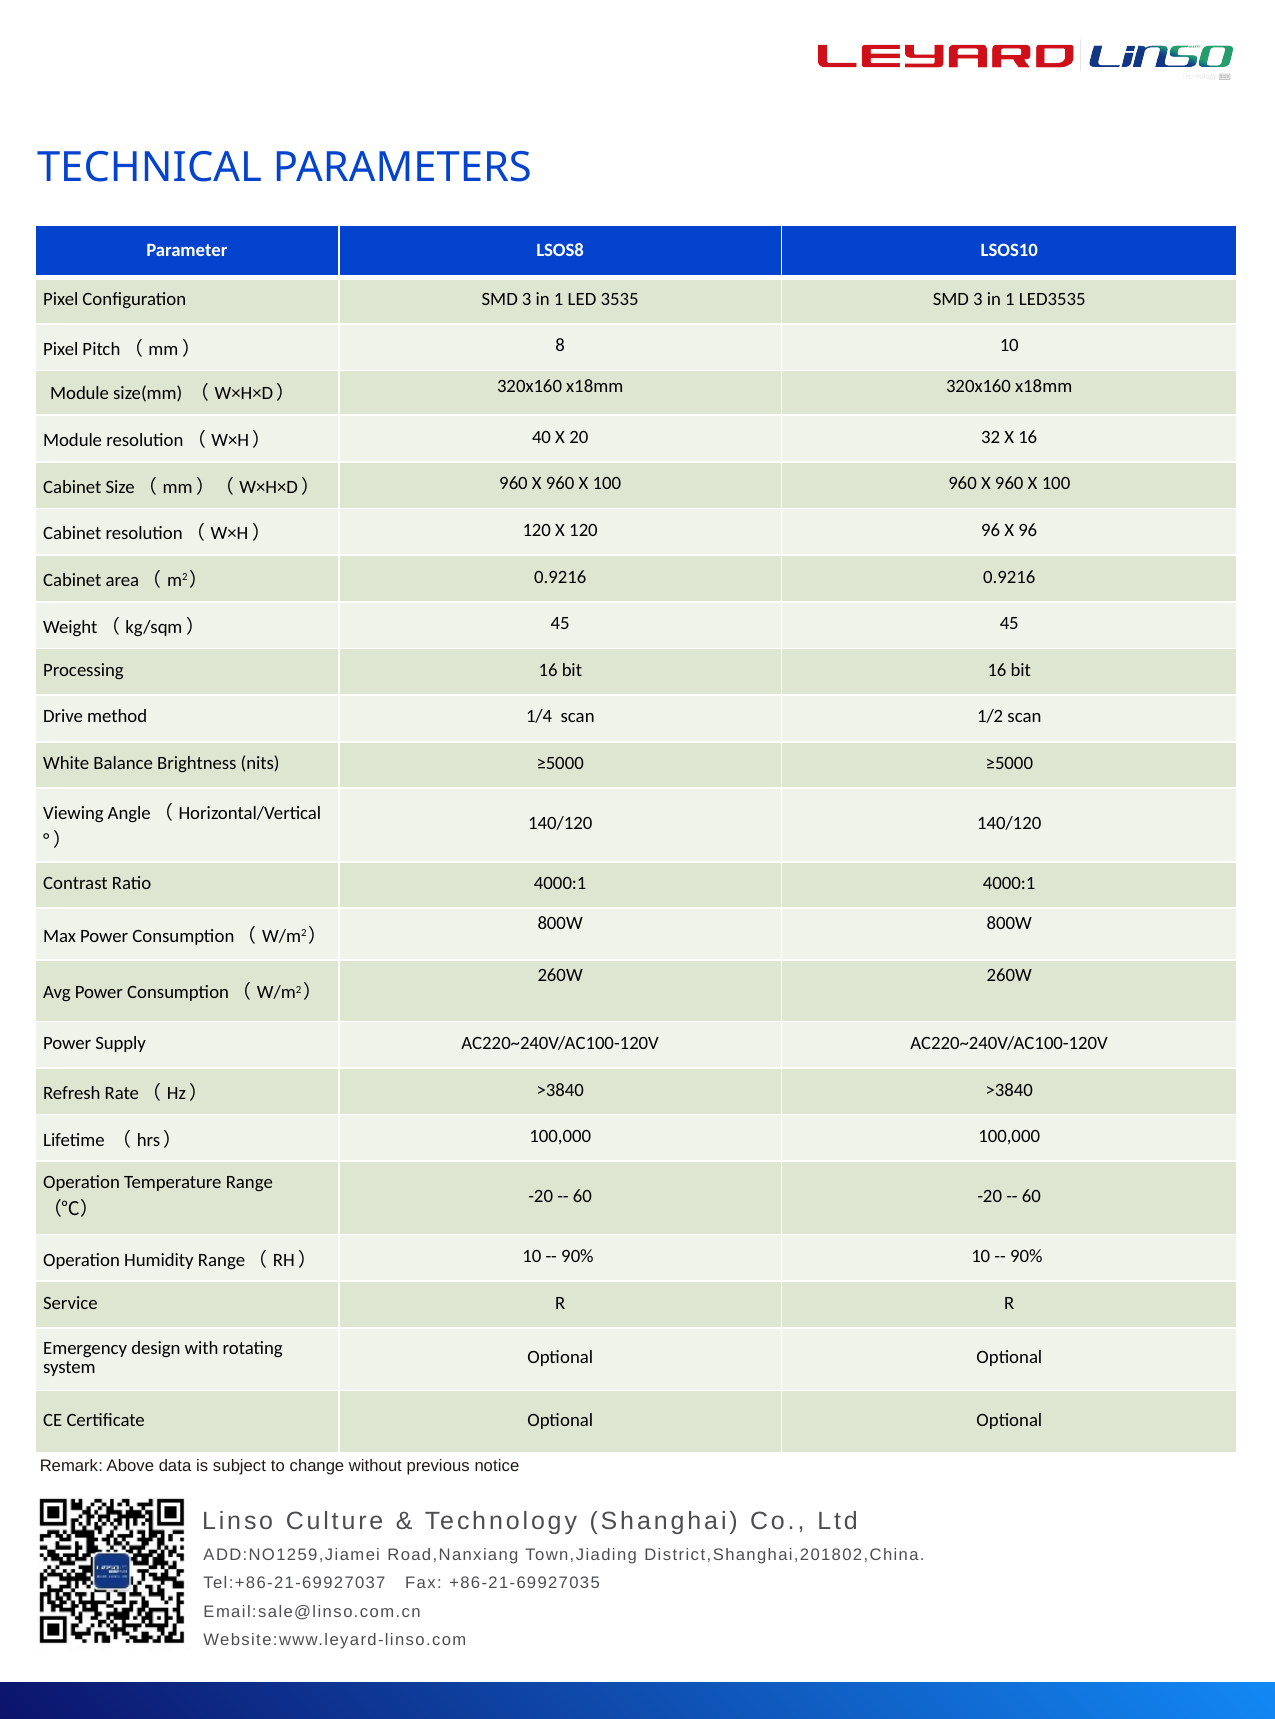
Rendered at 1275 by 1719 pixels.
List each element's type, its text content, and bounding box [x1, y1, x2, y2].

table_cell Optional [340, 1329, 781, 1390]
table_cell Viewing Angle（Horizontal/Vertical °） [36, 789, 338, 861]
table_cell Cabinet area（m2） [36, 556, 338, 601]
table_cell 1/2 scan [782, 696, 1236, 741]
table_cell 100,000 [340, 1115, 781, 1160]
table_cell Pixel Pitch（mm） [36, 325, 338, 370]
table_cell 45 [782, 603, 1236, 648]
table_cell 960 X 960 X 100 [782, 463, 1236, 508]
table_cell 100,000 [782, 1115, 1236, 1160]
table_cell Avg Power Consumption（W/m2） [36, 961, 338, 1021]
table_cell Emergency design with rotating system [36, 1329, 338, 1390]
table_cell 16 bit [340, 649, 781, 694]
table_cell 8 [340, 325, 781, 370]
table_cell -20 -- 60 [782, 1162, 1236, 1234]
table_cell Optional [340, 1391, 781, 1452]
table_cell 960 X 960 X 100 [340, 463, 781, 508]
table_cell ≥5000 [340, 743, 781, 787]
table_cell 10 [782, 325, 1236, 370]
text_box Linso Culture & Technology (Shanghai) Co., Ltd ADD:NO1259,Jiamei Road,Nanxiang Town,Jiading District,Shanghai,201802,China. Tel:+86-21-69927037 Fax: +86-21-69927035 Email:sale@linso.com.cn Website:www.leyard-linso.com [199, 1489, 998, 1649]
table_cell 800W [782, 909, 1236, 959]
table_cell Drive method [36, 696, 338, 741]
table_cell Max Power Consumption（W/m2） [36, 909, 338, 959]
table_cell White Balance Brightness (nits) [36, 743, 338, 787]
table_cell 320x160 x18mm [782, 371, 1236, 414]
table_cell 260W [340, 961, 781, 1021]
table_cell 800W [340, 909, 781, 959]
table_cell Module size(mm) （W×H×D） [36, 371, 338, 414]
table_cell Contrast Ratio [36, 863, 338, 907]
table_cell 4000:1 [782, 863, 1236, 907]
table_cell R [782, 1282, 1236, 1327]
table_cell 96 X 96 [782, 509, 1236, 554]
table_cell 140/120 [340, 789, 781, 861]
text_box [0, 1682, 1275, 1719]
table_cell 120 X 120 [340, 509, 781, 554]
table_cell 16 bit [782, 649, 1236, 694]
table_cell Operation Humidity Range（RH） [36, 1235, 338, 1280]
table_cell 0.9216 [782, 556, 1236, 601]
text_box TECHNICAL PARAMETERS [22, 132, 1064, 198]
table_cell 45 [340, 603, 781, 648]
table_cell SMD 3 in 1 LED 3535 [340, 280, 781, 323]
table_header LSOS8 [340, 226, 781, 275]
table_cell AC220~240V/AC100-120V [782, 1022, 1236, 1067]
table_cell 4000:1 [340, 863, 781, 907]
table_header Parameter [36, 226, 338, 275]
table_cell Refresh Rate（Hz） [36, 1069, 338, 1114]
table_cell Service [36, 1282, 338, 1327]
table_cell 10 -- 90% [340, 1235, 781, 1280]
table_cell ≥5000 [782, 743, 1236, 787]
table_cell SMD 3 in 1 LED3535 [782, 280, 1236, 323]
table_cell >3840 [340, 1069, 781, 1114]
table_cell 320x160 x18mm [340, 371, 781, 414]
table_cell Cabinet resolution（W×H） [36, 509, 338, 554]
picture [808, 8, 1267, 106]
table_cell >3840 [782, 1069, 1236, 1114]
table_cell Power Supply [36, 1022, 338, 1067]
table_cell 260W [782, 961, 1236, 1021]
table_cell Weight（kg/sqm） [36, 603, 338, 648]
table_cell 1/4 scan [340, 696, 781, 741]
table_cell Cabinet Size（mm）（W×H×D） [36, 463, 338, 508]
table_cell Module resolution（W×H） [36, 416, 338, 461]
table_header LSOS10 [782, 226, 1236, 275]
table_cell 10 -- 90% [782, 1235, 1236, 1280]
table_cell Lifetime （hrs） [36, 1115, 338, 1160]
table_cell Pixel Configuration [36, 280, 338, 323]
table_cell Optional [782, 1329, 1236, 1390]
table_cell 140/120 [782, 789, 1236, 861]
table_cell CE Certificate [36, 1391, 338, 1452]
table_cell Operation Temperature Range（℃） [36, 1162, 338, 1234]
table_cell 40 X 20 [340, 416, 781, 461]
table_cell 32 X 16 [782, 416, 1236, 461]
table_cell -20 -- 60 [340, 1162, 781, 1234]
table_cell Optional [782, 1391, 1236, 1452]
text_box Remark: Above data is subject to change without previous notice [25, 1447, 536, 1482]
table_cell Processing [36, 649, 338, 694]
table_cell AC220~240V/AC100-120V [340, 1022, 781, 1067]
table_cell R [340, 1282, 781, 1327]
table_cell 0.9216 [340, 556, 781, 601]
picture [28, 1487, 196, 1656]
